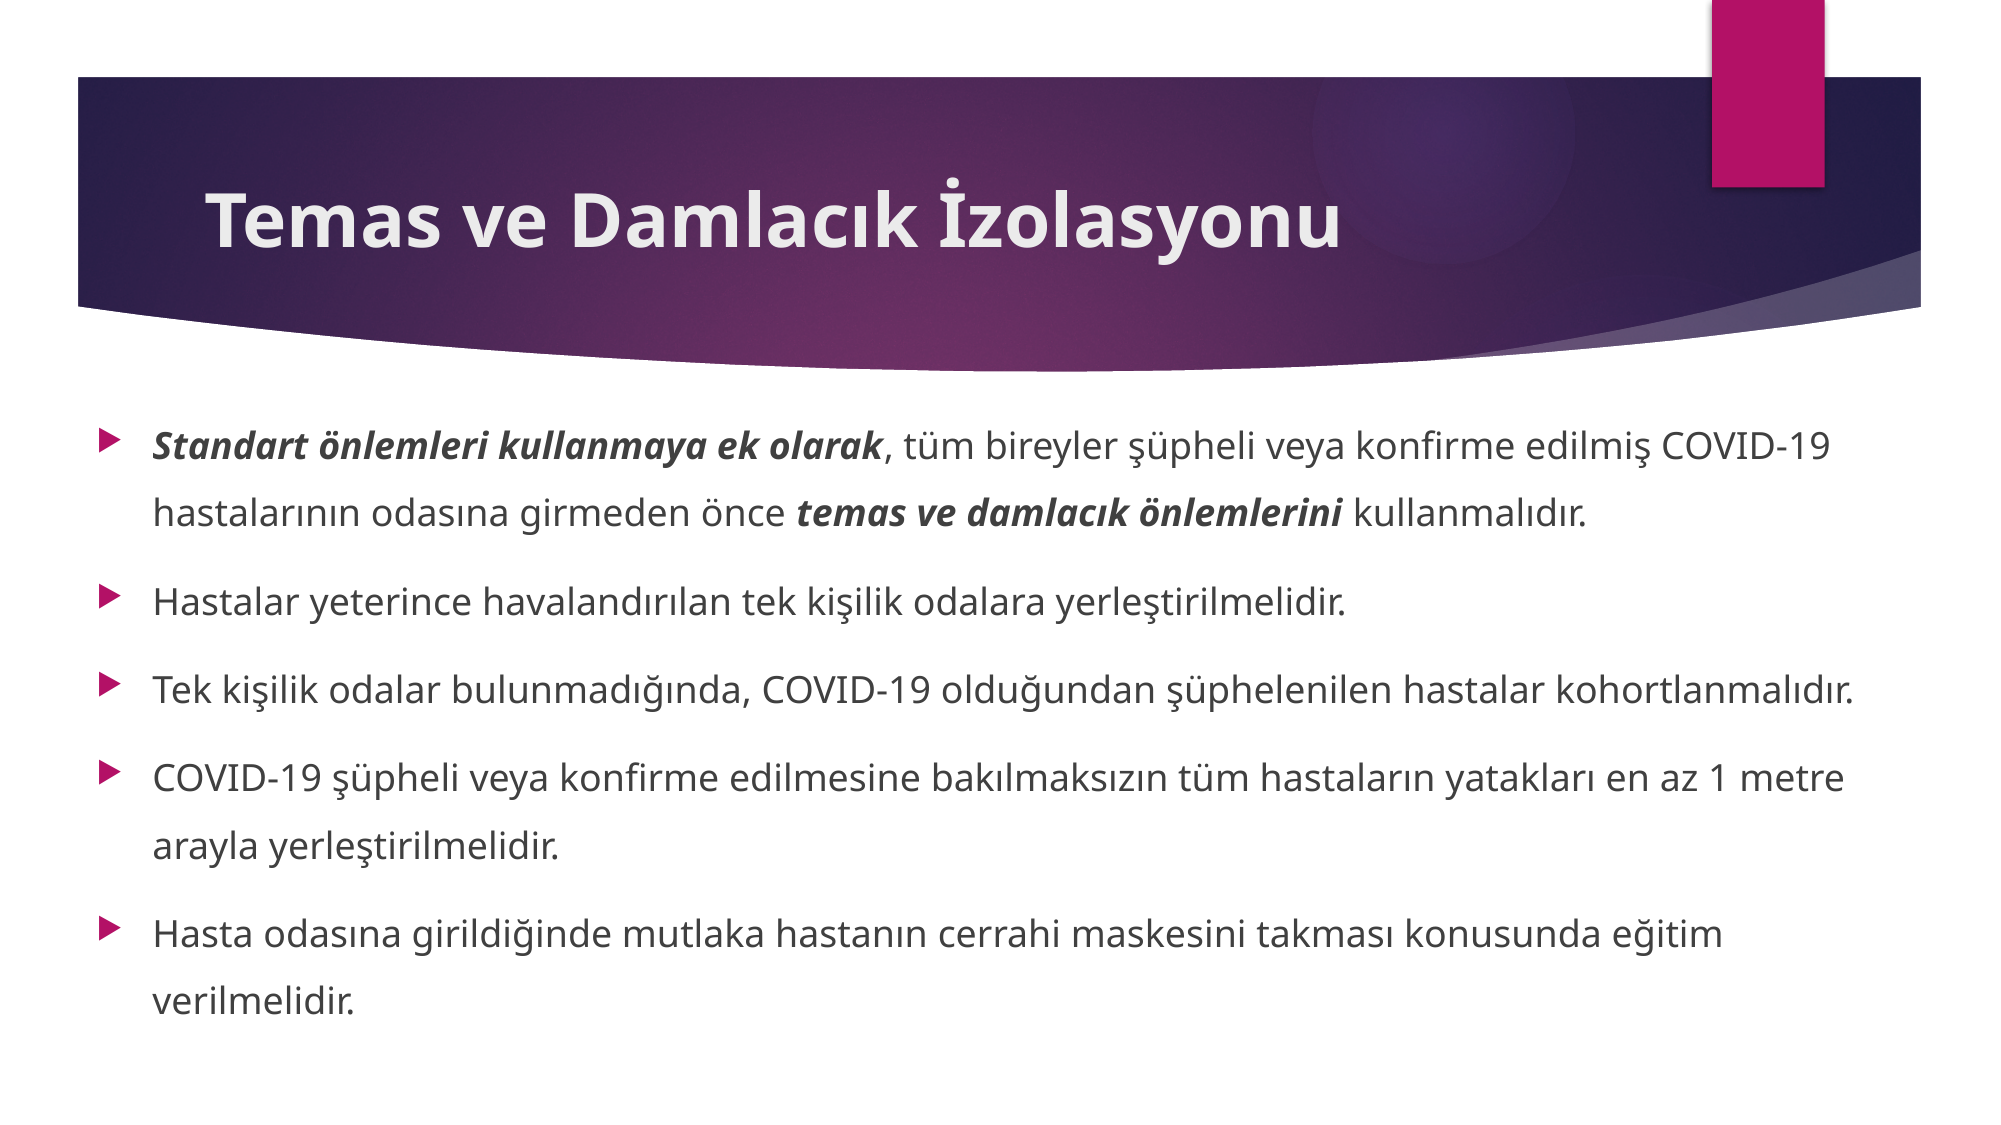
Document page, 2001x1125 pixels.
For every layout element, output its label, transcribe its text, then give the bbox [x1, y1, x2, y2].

list Standart önlemleri kullanmaya ek olarak, tüm bireyler şüpheli veya konfirme edilmiş COVID-19 hastalarının odasına girmeden önce temas ve damlacık önlemlerini kullanmalıdır. Hastalar yeterince havalandırılan tek kişilik odalara yerleştirilmelidir. Tek kişilik odalar bulunmadığında, COVID-19 olduğundan şüphelenilen hastalar kohortlanmalıdır. COVID-19 şüpheli veya konfirme edilmesine bakılmaksızın tüm hastaların yatakları en az 1 metre arayla yerleştirilmelidir. Hasta odasına girildiğinde mutlaka hastanın cerrahi maskesini takması konusunda eğitim verilmelidir. [81, 391, 1917, 1061]
title Temas ve Damlacık İzolasyonu [189, 159, 1627, 276]
